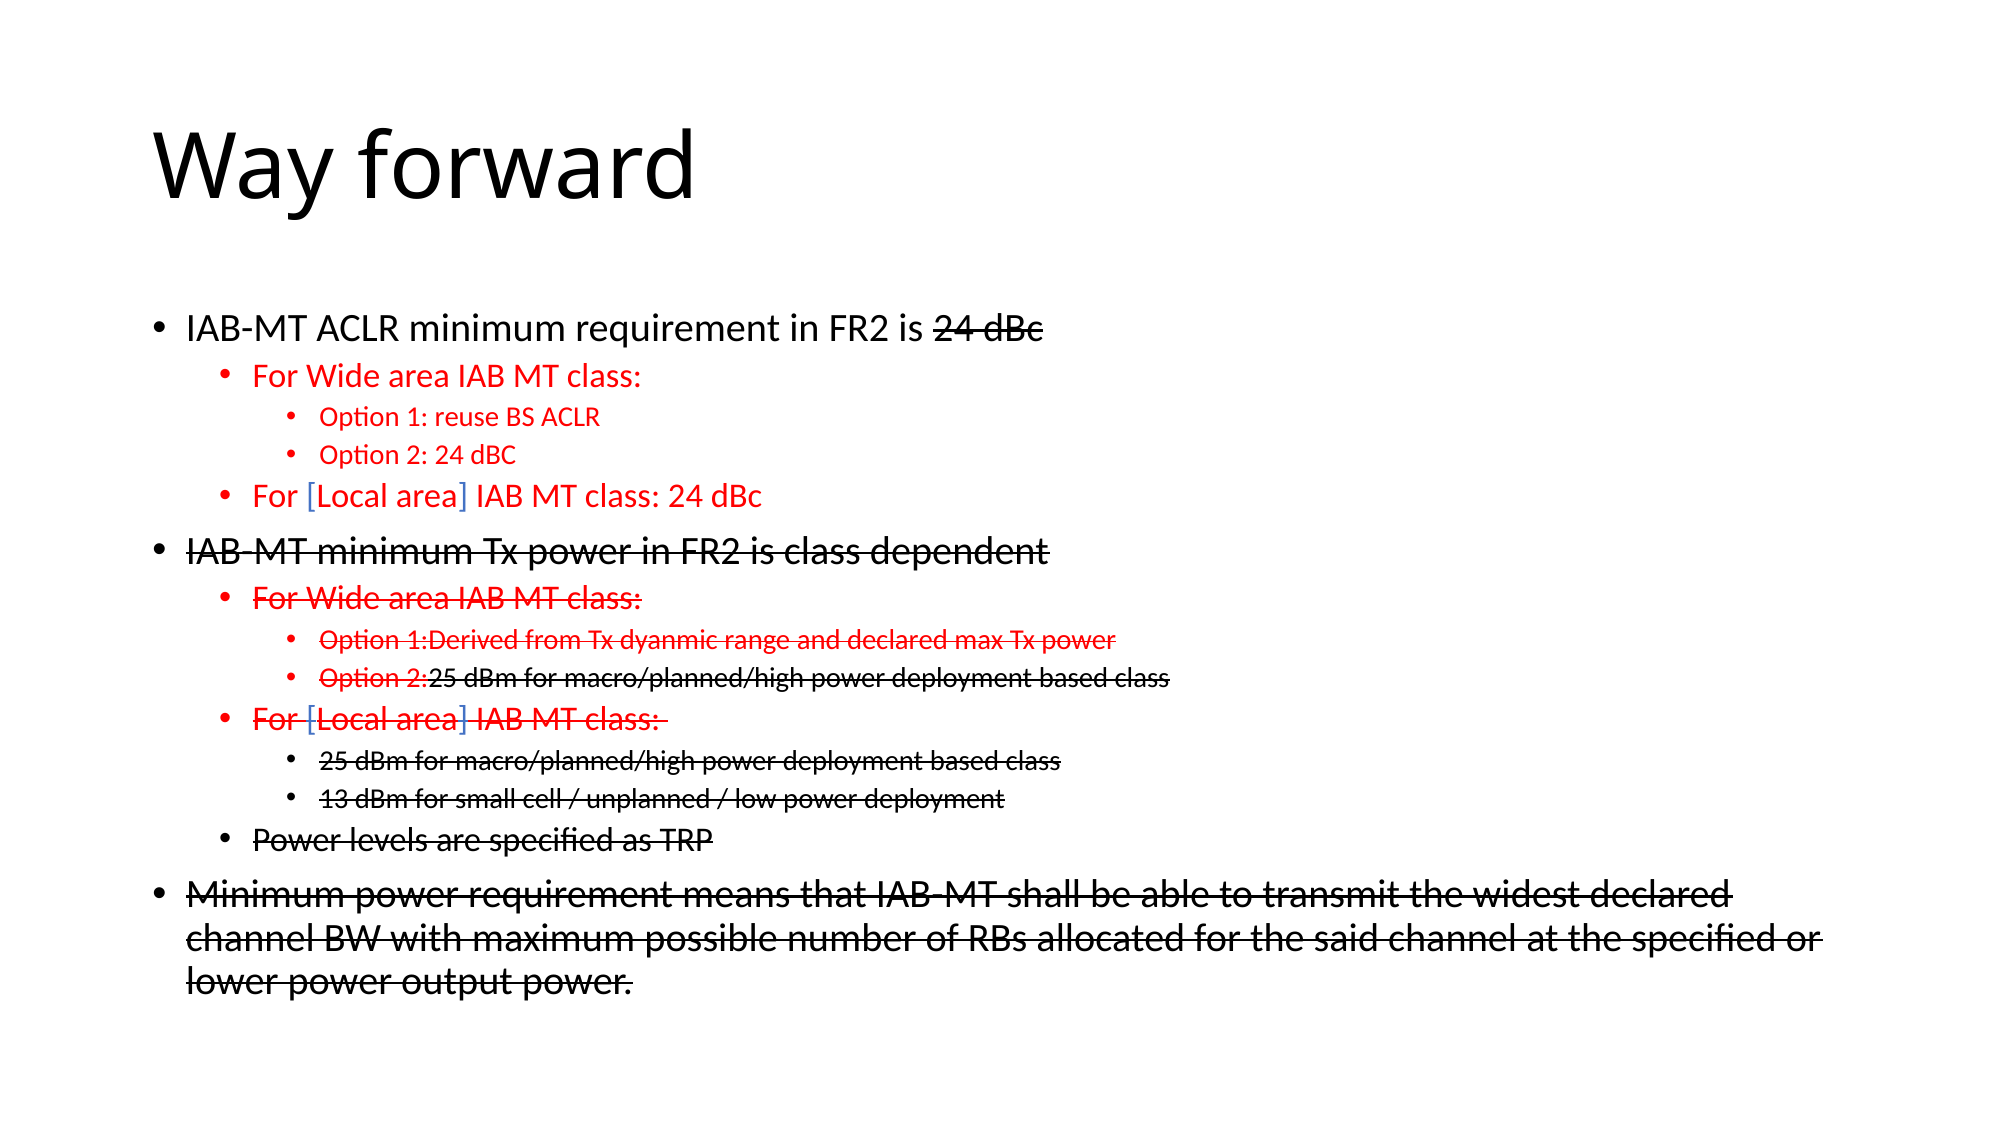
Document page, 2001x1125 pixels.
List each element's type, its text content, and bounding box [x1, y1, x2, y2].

title Way forward [137, 59, 1863, 278]
list IAB-MT ACLR minimum requirement in FR2 is 24 dBc For Wide area IAB MT class: Option 1: reuse BS ACLR Option 2: 24 dBC For [Local area] IAB MT class: 24 dBc IAB-MT minimum Tx power in FR2 is class dependent For Wide area IAB MT class: Option 1:Derived from Tx dyanmic range and declared max Tx power Option 2:25 dBm for macro/planned/high power deployment based class For [Local area] IAB MT class: 25 dBm for macro/planned/high power deployment based class 13 dBm for small cell / unplanned / low power deployment Power levels are specified as TRP Minimum power requirement means that IAB-MT shall be able to transmit the widest declared channel BW with maximum possible number of RBs allocated for the said channel at the specified or lower power output power. [137, 299, 1863, 1014]
